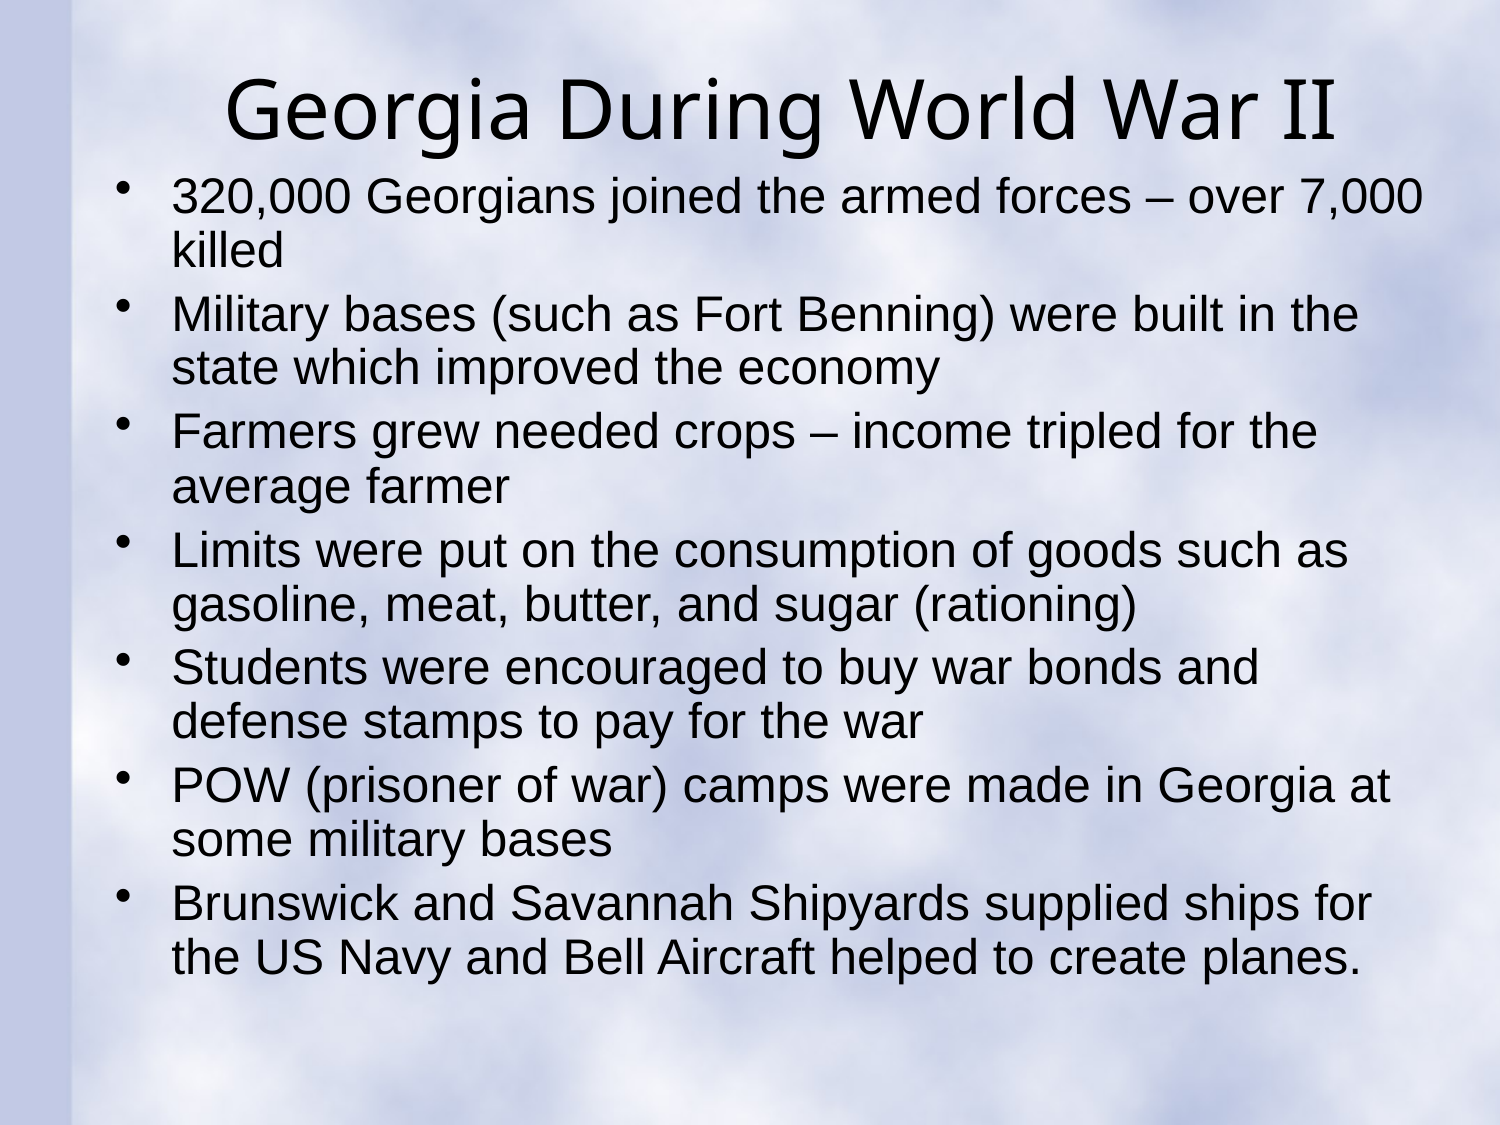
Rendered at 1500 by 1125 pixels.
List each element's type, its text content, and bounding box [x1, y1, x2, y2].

list 320,000 Georgians joined the armed forces – over 7,000 killed Military bases (such as Fort Benning) were built in the state which improved the economy Farmers grew needed crops – income tripled for the average farmer Limits were put on the consumption of goods such as gasoline, meat, butter, and sugar (rationing) Students were encouraged to buy war bonds and defense stamps to pay for the war POW (prisoner of war) camps were made in Georgia at some military bases Brunswick and Savannah Shipyards supplied ships for the US Navy and Bell Aircraft helped to create planes. [99, 162, 1451, 1125]
picture [0, 0, 1500, 1125]
title Georgia During World War II [87, 37, 1476, 176]
